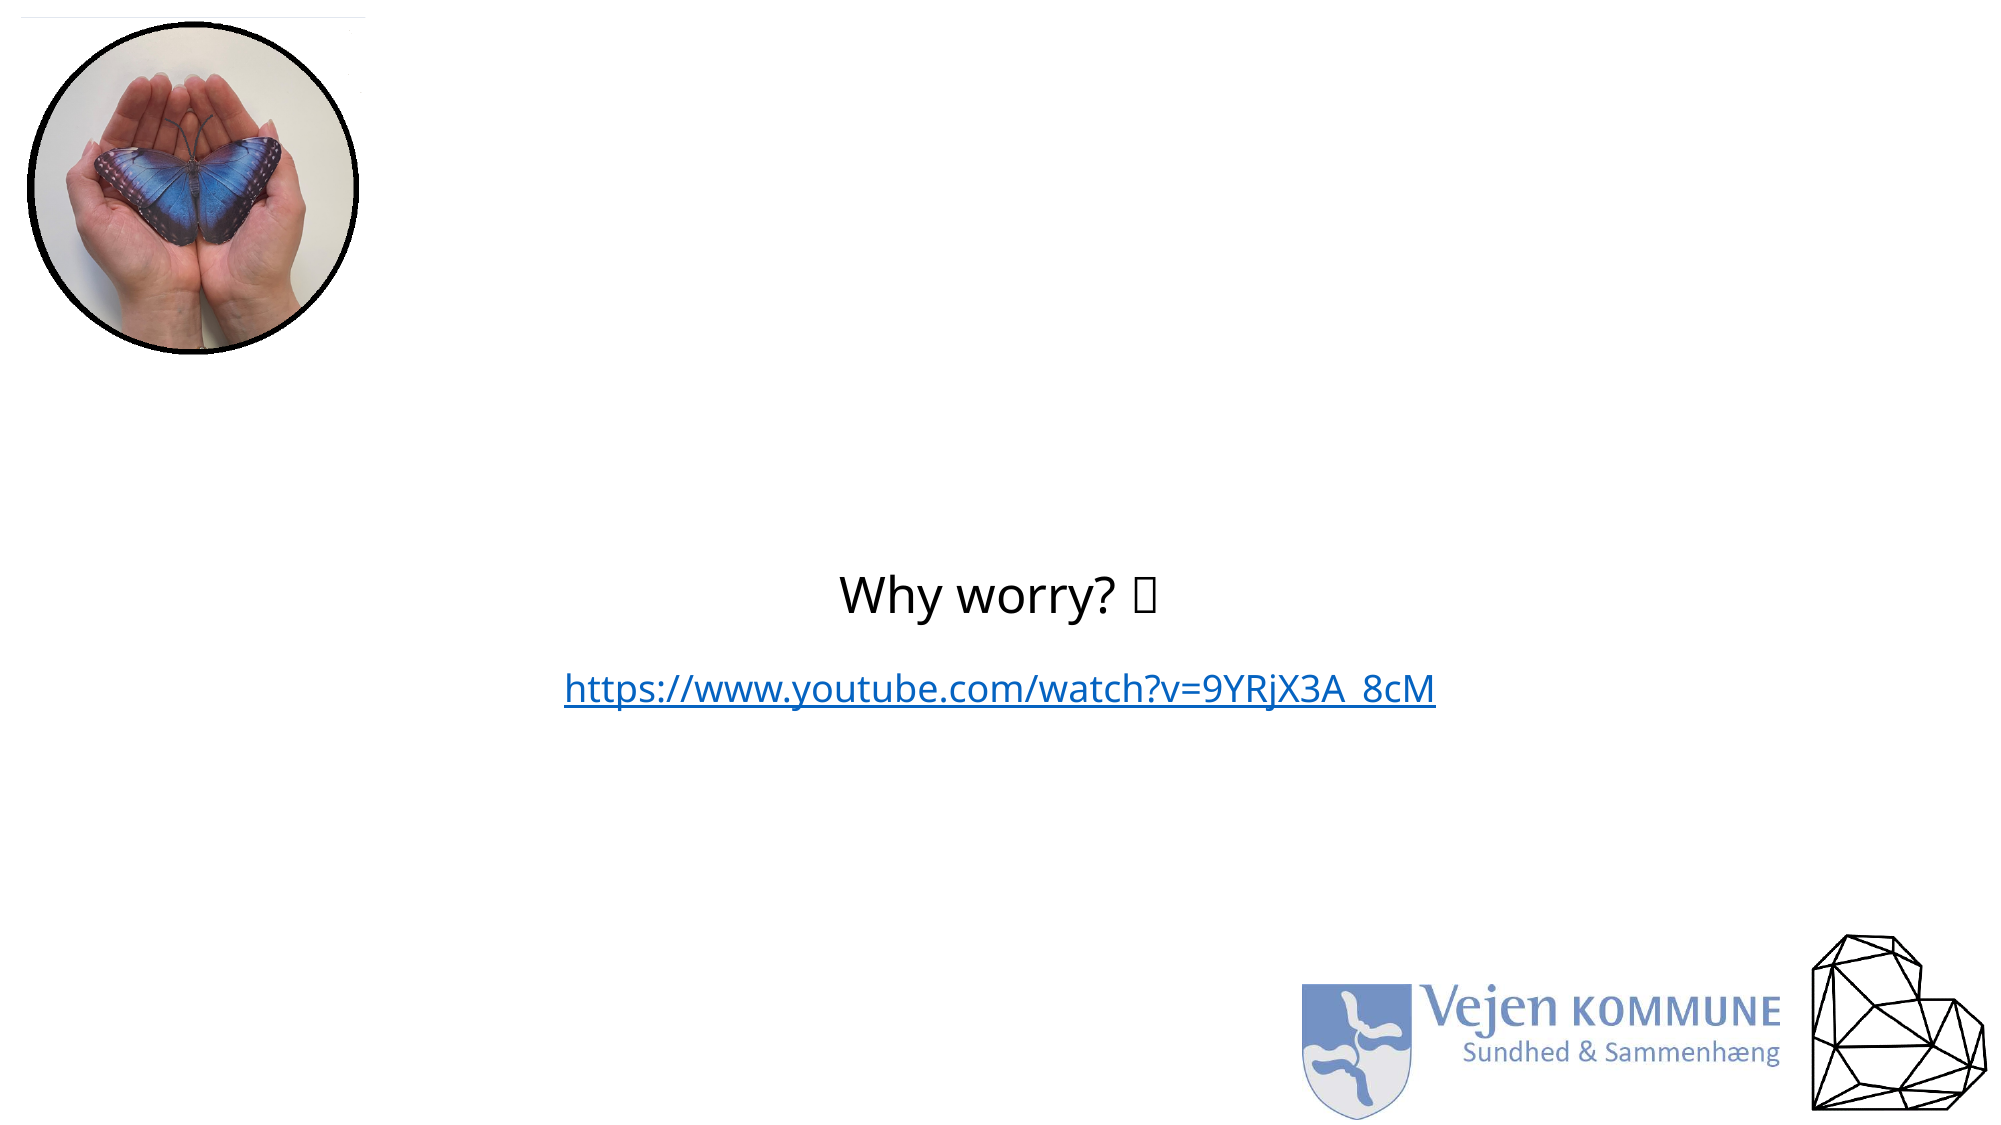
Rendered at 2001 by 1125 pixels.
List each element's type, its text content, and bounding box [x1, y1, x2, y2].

picture [21, 17, 366, 365]
picture [1797, 920, 2000, 1124]
picture [1302, 984, 1780, 1120]
title Why worry?  https://www.youtube.com/watch?v=9YRjX3A_8cM [67, 562, 1933, 780]
